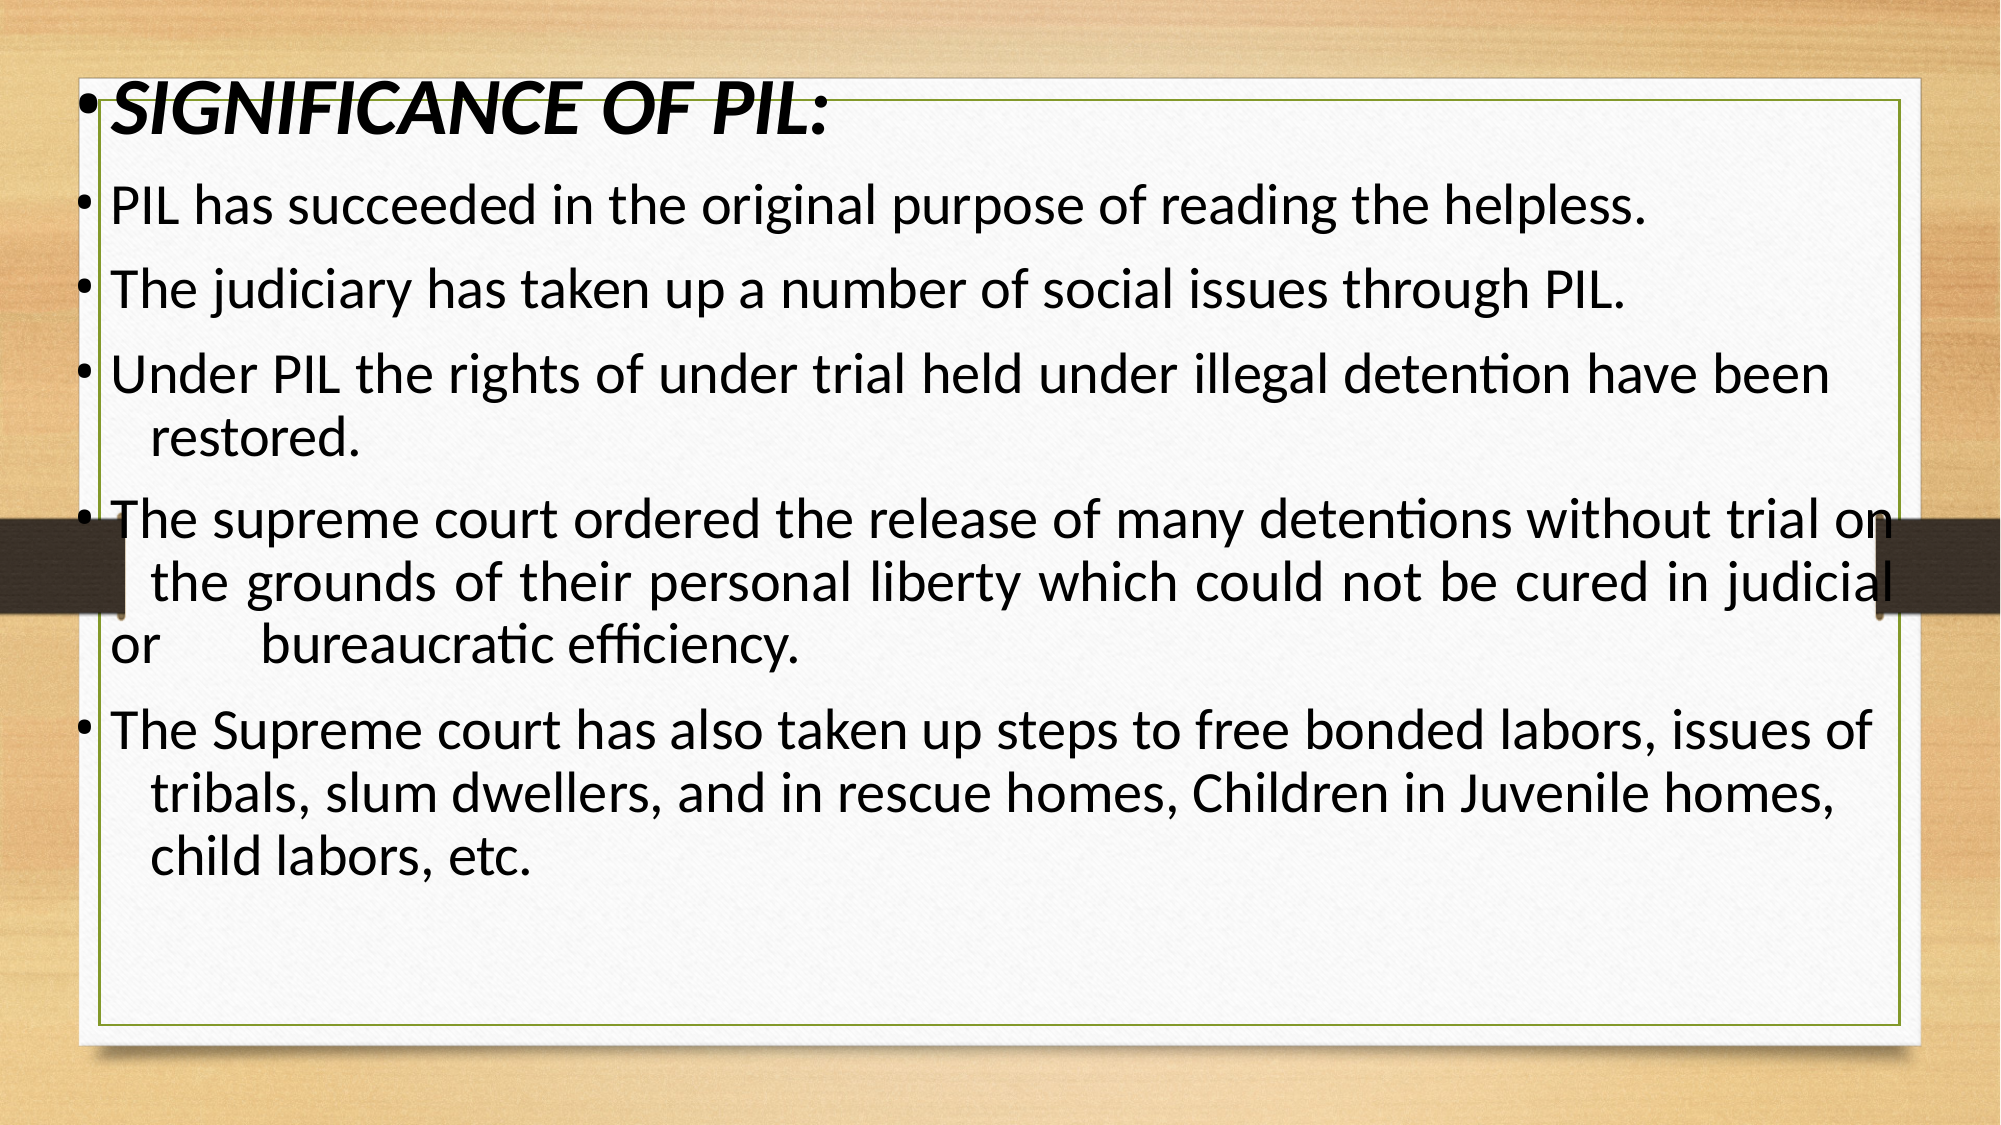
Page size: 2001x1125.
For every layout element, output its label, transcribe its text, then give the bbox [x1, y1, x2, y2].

text_box SIGNIFICANCE OF PIL: PIL has succeeded in the original purpose of reading the helpless. The judiciary has taken up a number of social issues through PIL. Under PIL the rights of under trial held under illegal detention have been restored. The supreme court ordered the release of many detentions without trial on the grounds of their personal liberty which could not be cured in judicial or bureaucratic efficiency. The Supreme court has also taken up steps to free bonded labors, issues of tribals, slum dwellers, and in rescue homes, Children in Juvenile homes, child labors, etc. [71, 29, 1896, 888]
picture [0, 0, 2001, 1125]
